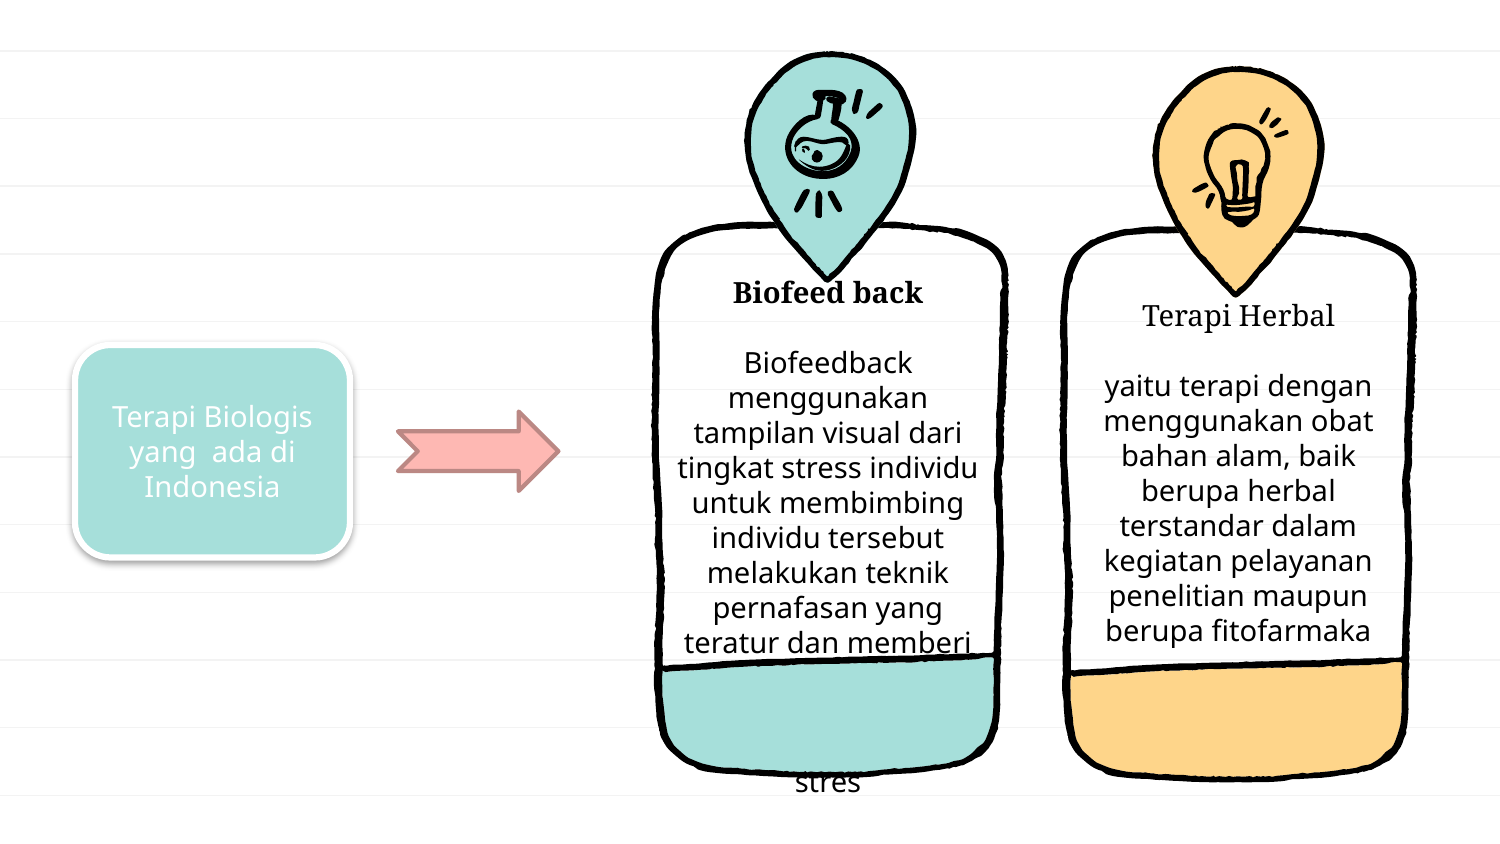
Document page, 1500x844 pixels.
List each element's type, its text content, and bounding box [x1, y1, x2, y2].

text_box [649, 220, 1011, 779]
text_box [1151, 65, 1326, 298]
text_box [395, 409, 561, 493]
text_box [1057, 225, 1419, 783]
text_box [743, 50, 918, 283]
text_box Terapi Biologis yang ada di Indonesia [71, 341, 354, 561]
